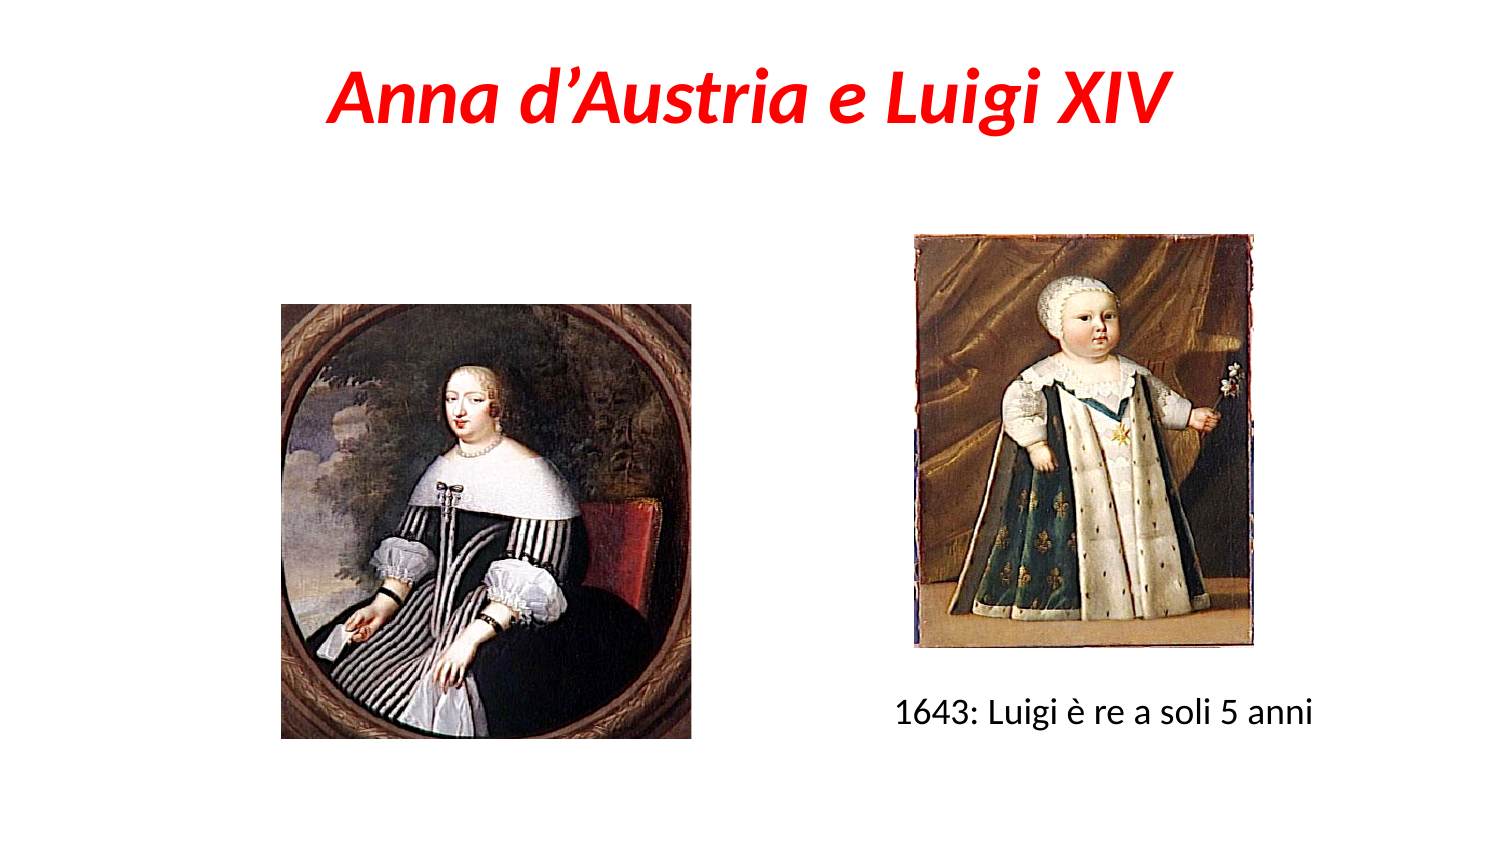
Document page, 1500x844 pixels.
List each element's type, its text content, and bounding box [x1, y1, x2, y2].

title Anna d’Austria e Luigi XIV [75, 33, 1425, 175]
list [280, 304, 692, 739]
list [913, 234, 1255, 648]
text_box 1643: Luigi è re a soli 5 anni [878, 679, 1348, 740]
